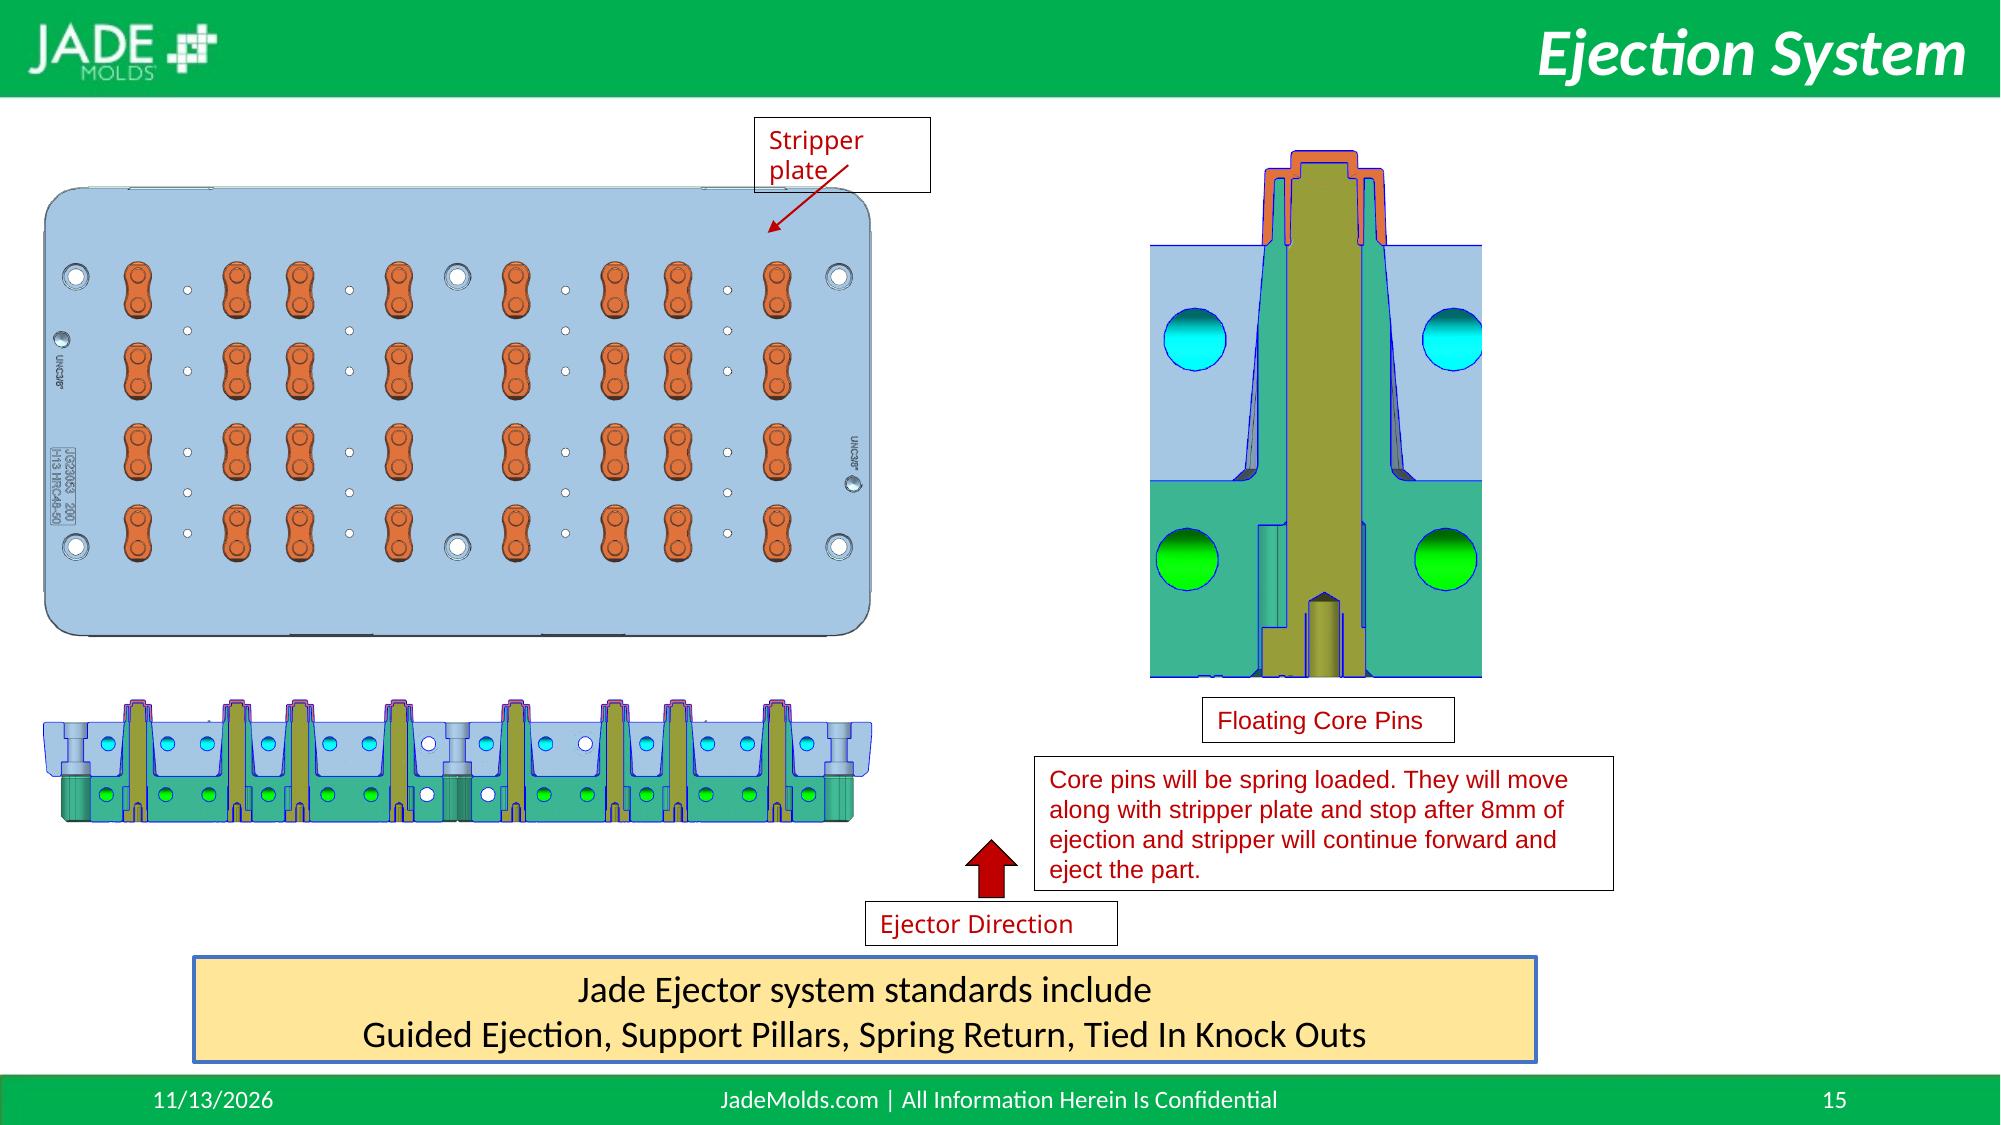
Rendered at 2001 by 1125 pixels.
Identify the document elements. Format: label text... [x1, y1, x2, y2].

text_box Jade Ejector system standards include Guided Ejection, Support Pillars, Spring Return, Tied In Knock Outs [194, 957, 1537, 1062]
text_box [767, 165, 849, 233]
text_box Ejection System [273, 1, 1983, 96]
slide_number 15 [1412, 1073, 1863, 1124]
text_box Core pins will be spring loaded. They will move along with stripper plate and stop after 8mm of ejection and stripper will continue forward and eject the part. [1034, 756, 1614, 891]
text_box Floating Core Pins [1202, 725, 1455, 743]
text_box [964, 839, 1019, 899]
text_box Ejector Direction [865, 901, 1118, 946]
footer JadeMolds.com | All Information Herein Is Confidential [662, 1073, 1338, 1124]
picture [0, 0, 2001, 1125]
text_box Stripper plate [754, 117, 931, 193]
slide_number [137, 1073, 588, 1124]
